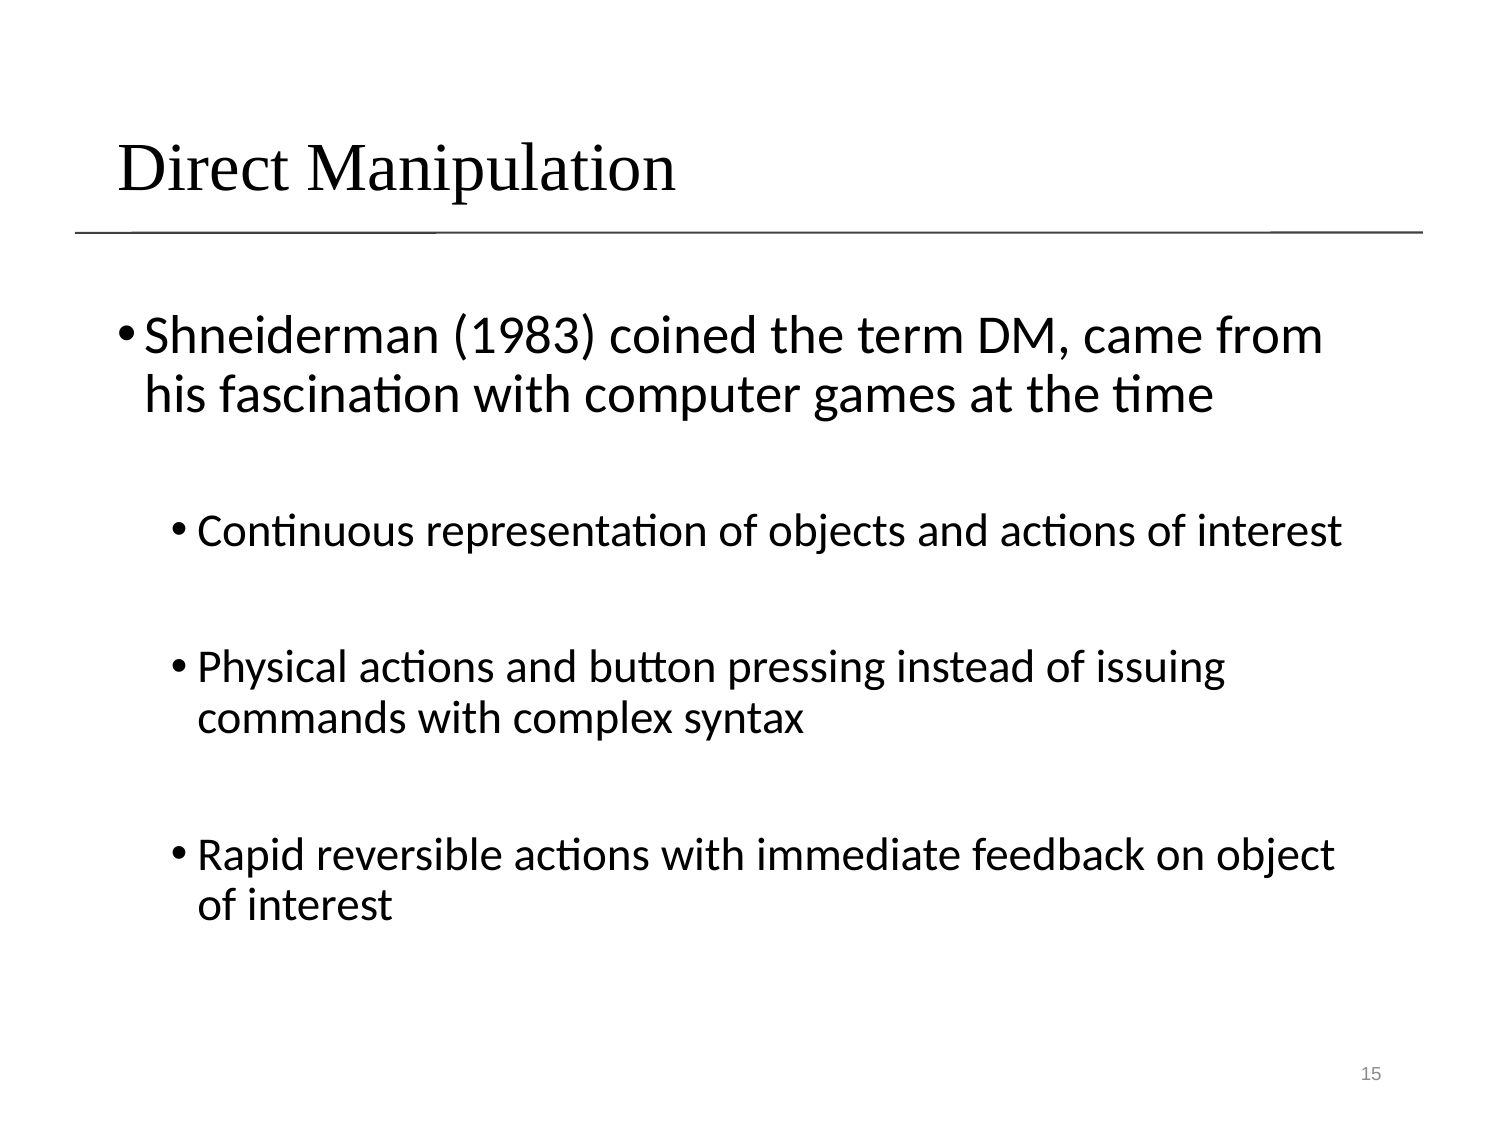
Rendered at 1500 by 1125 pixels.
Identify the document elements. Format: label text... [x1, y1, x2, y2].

title Direct Manipulation [103, 59, 1397, 278]
list Shneiderman (1983) coined the term DM, came from his fascination with computer games at the time Continuous representation of objects and actions of interest Physical actions and button pressing instead of issuing commands with complex syntax Rapid reversible actions with immediate feedback on object of interest [103, 299, 1397, 1014]
slide_number 15 [1059, 1042, 1397, 1103]
